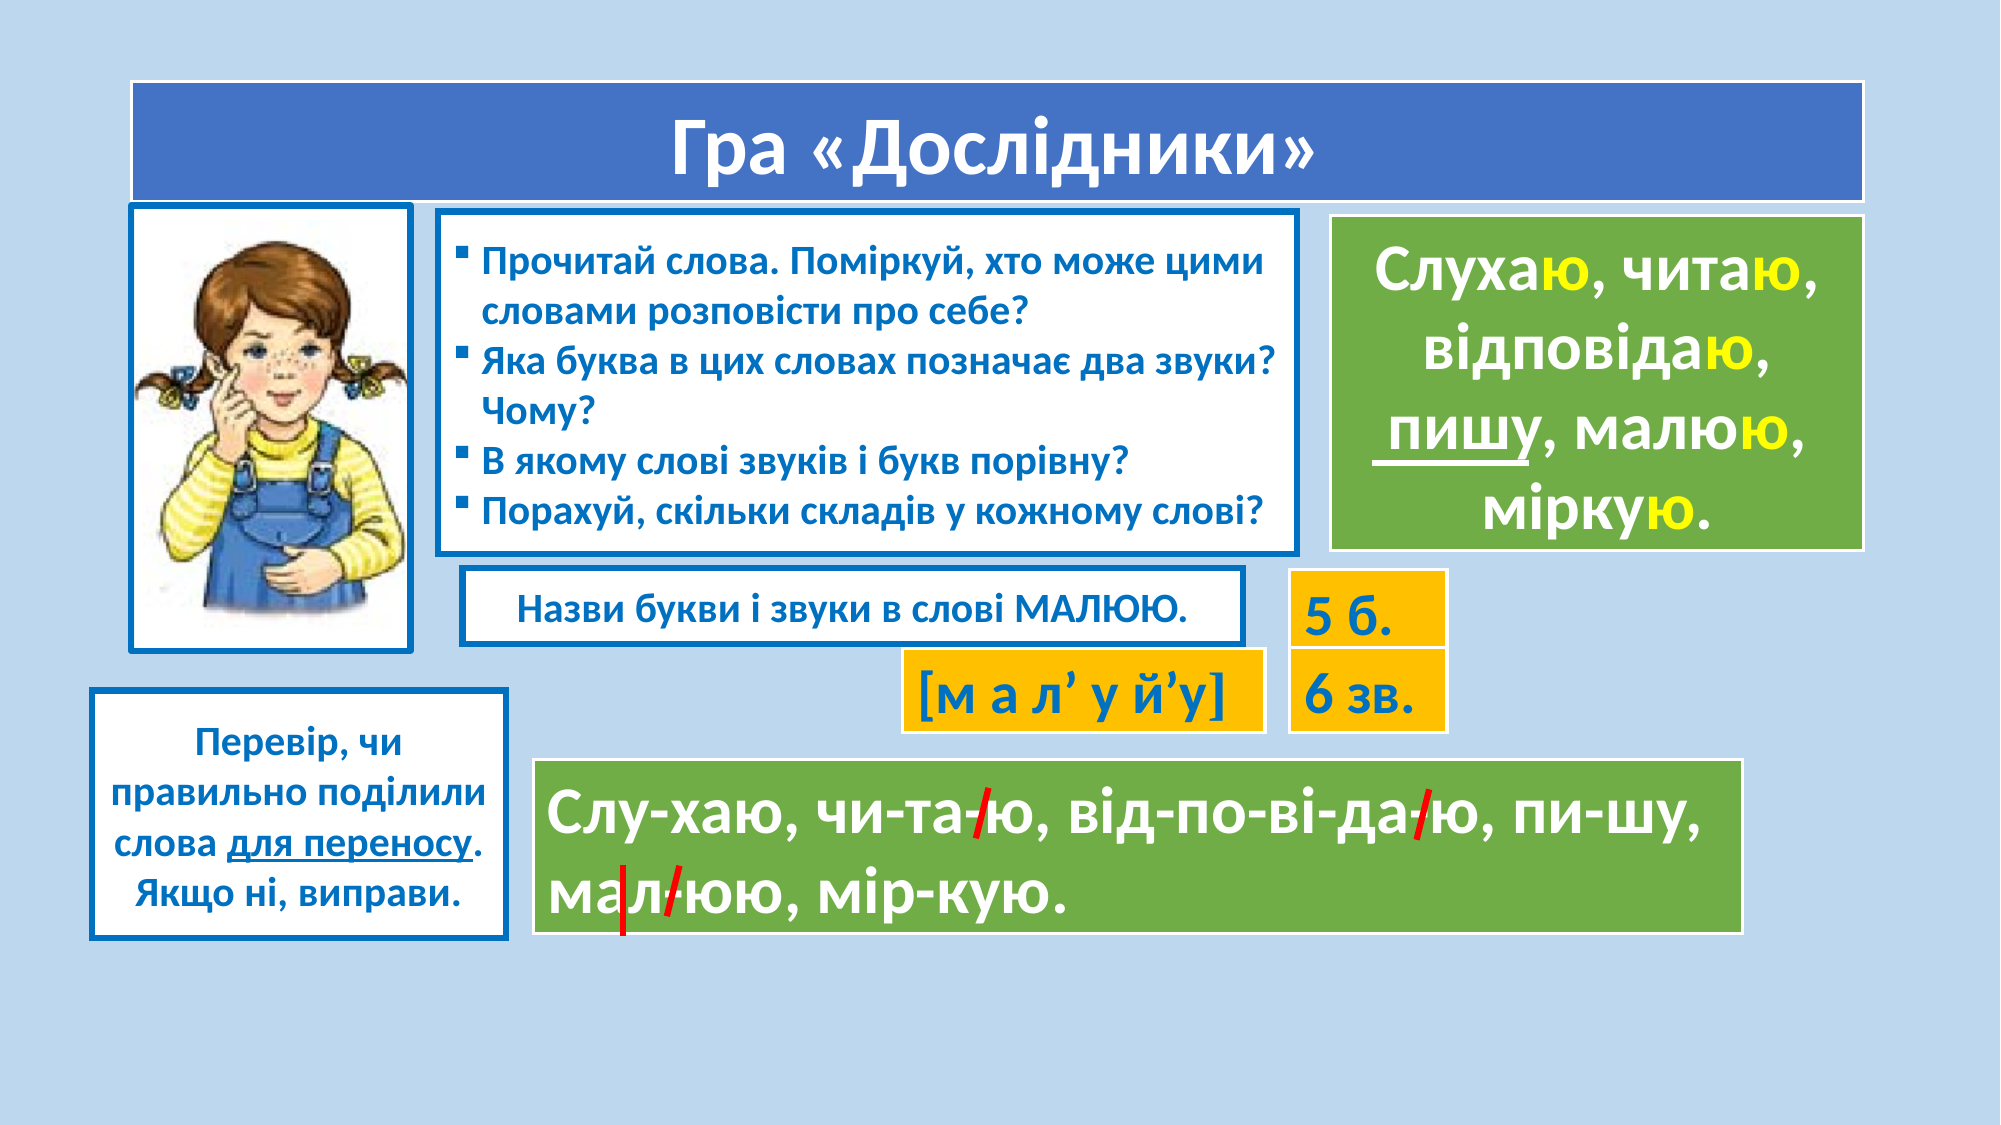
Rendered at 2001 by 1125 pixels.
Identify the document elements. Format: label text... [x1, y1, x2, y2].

text_box Прочитай слова. Поміркуй, хто може цими словами розповісти про себе? Яка буква в цих словах позначає два звуки? Чому? В якому слові звуків і букв порівну? Порахуй, скільки складів у кожному слові? [437, 210, 1298, 555]
text_box Назви букви і звуки в слові МАЛЮЮ. [462, 567, 1244, 645]
text_box 5 б. [1288, 568, 1449, 646]
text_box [666, 865, 680, 917]
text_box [975, 787, 989, 839]
picture [134, 208, 408, 648]
text_box 6 зв. [1288, 646, 1449, 734]
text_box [1416, 789, 1430, 840]
text_box Гра «Дослідники» [130, 80, 1865, 203]
text_box Слу-хаю, чи-та-ю, від-по-ві-да-ю, пи-шу, мал-юю, мір-кую. [532, 758, 1744, 935]
text_box Слухаю, читаю, відповідаю, пишу, малюю, міркую. [1329, 214, 1865, 552]
text_box [м а л’ у й’у] [901, 647, 1267, 734]
text_box Перевір, чи правильно поділили слова для переносу. Якщо ні, виправи. [91, 689, 507, 939]
